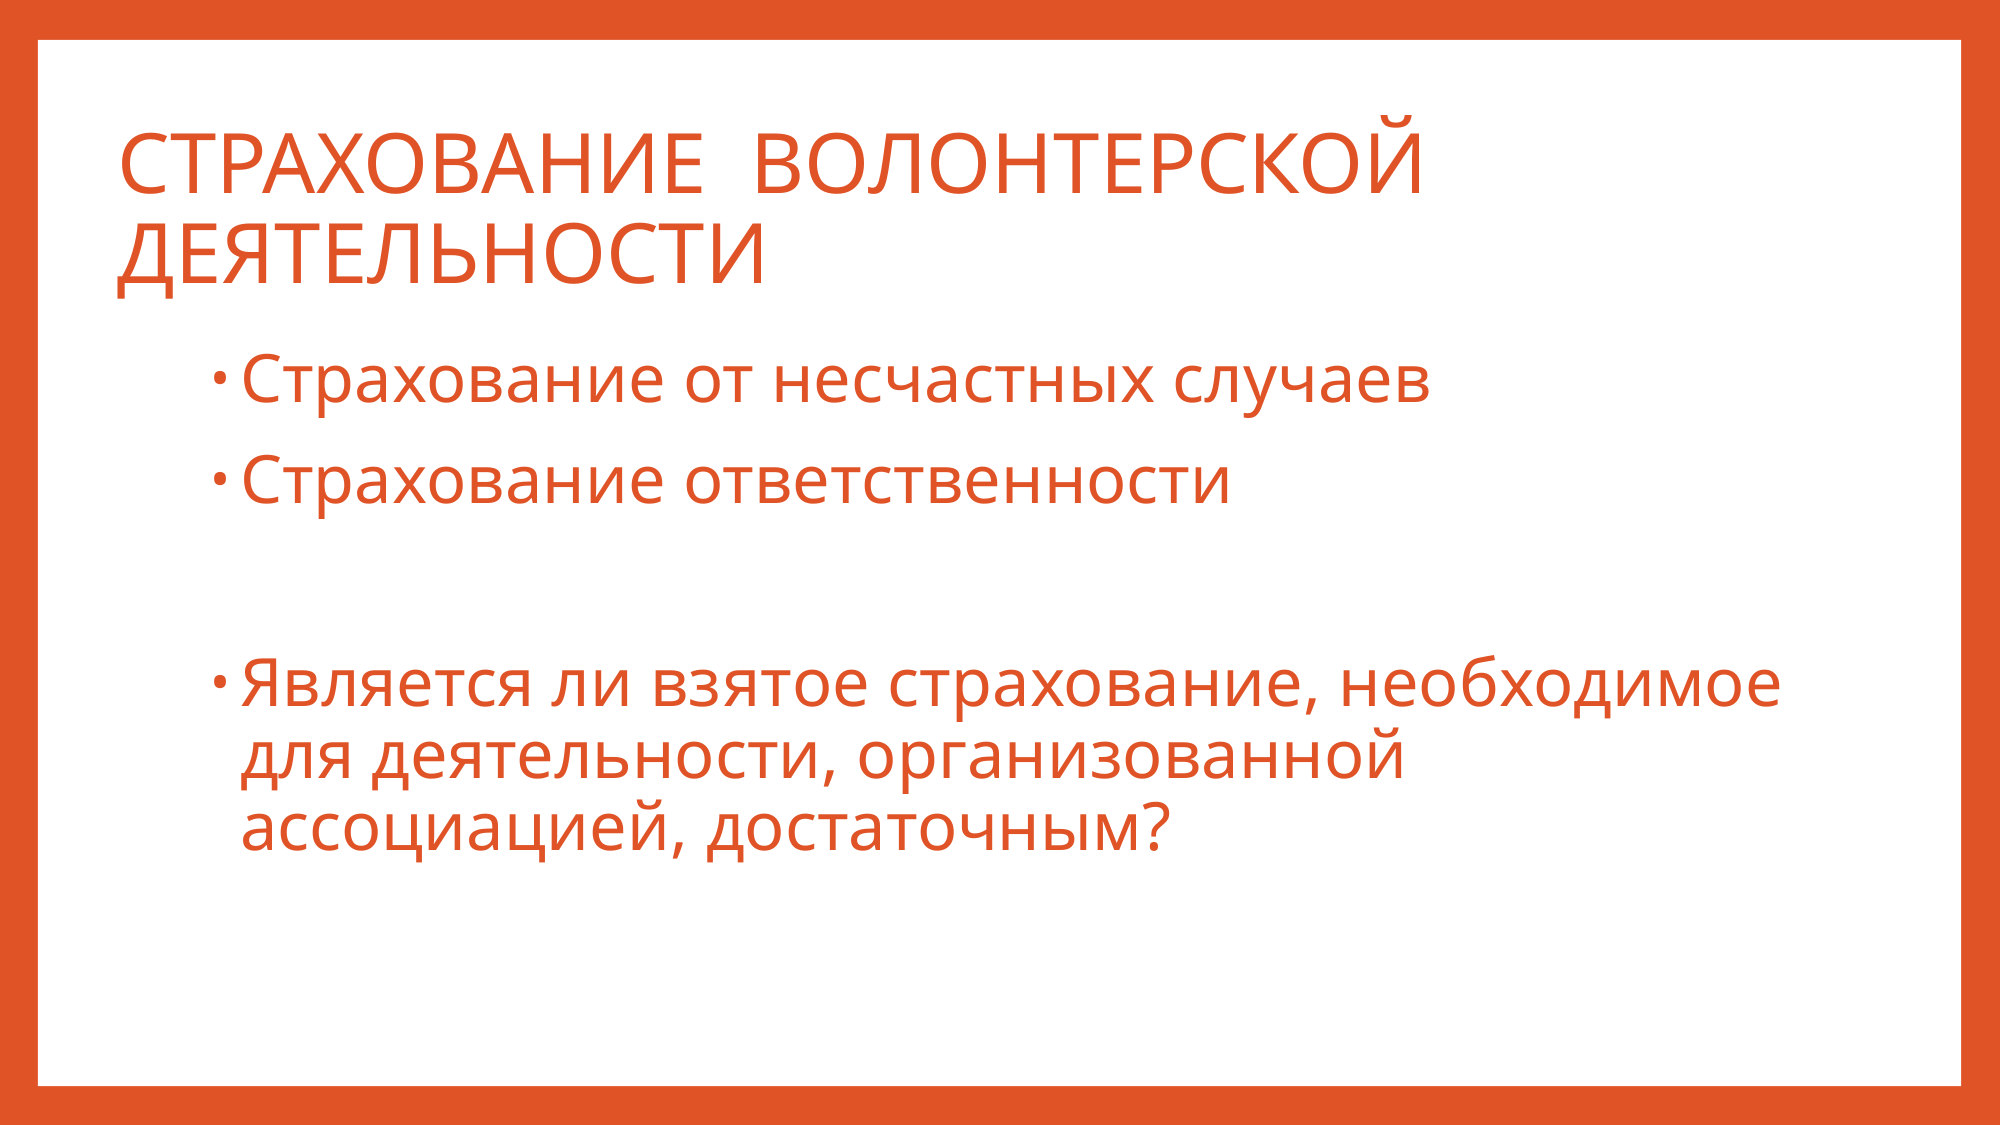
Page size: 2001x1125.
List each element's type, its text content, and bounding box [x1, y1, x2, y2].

list Страхование от несчастных случаев Страхование ответственности Является ли взятое страхование, необходимое для деятельности, организованной ассоциацией, достаточным? [187, 337, 1886, 1000]
title СТРАХОВАНИЕ ВОЛОНТЕРСКОЙ ДЕЯТЕЛЬНОСТИ [102, 99, 1808, 323]
